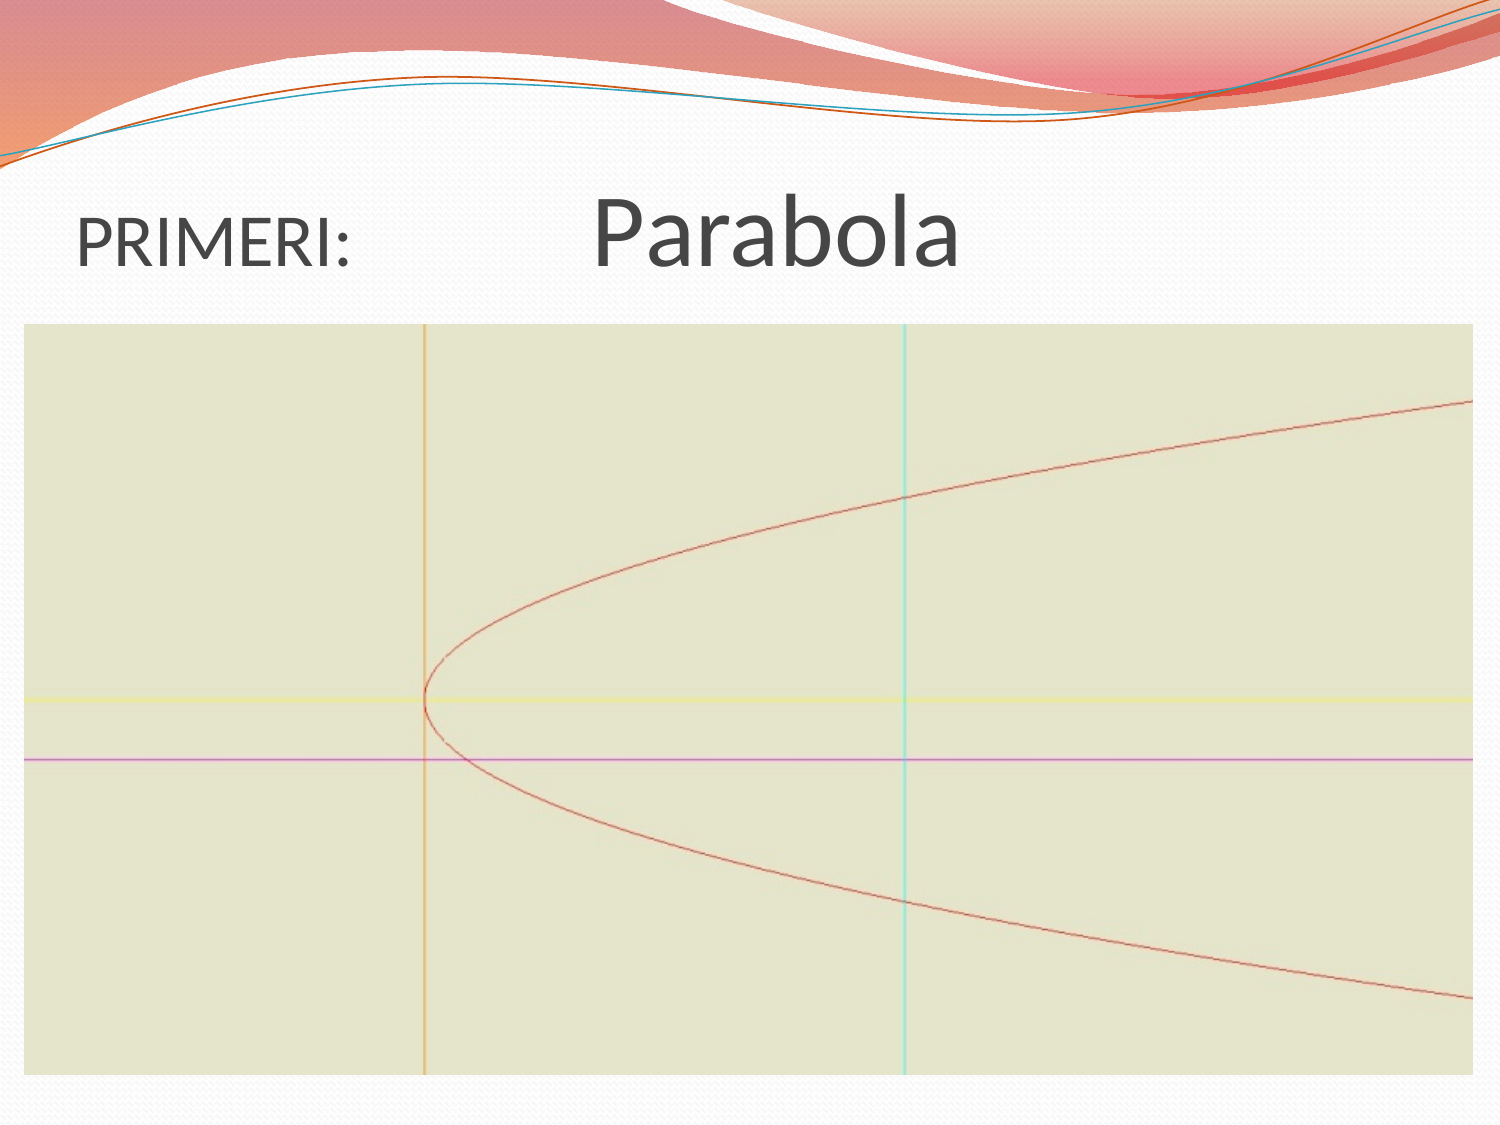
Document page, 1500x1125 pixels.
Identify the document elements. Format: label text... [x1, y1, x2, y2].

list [24, 324, 1474, 1076]
title PRIMERI: Parabola [75, 115, 1425, 288]
